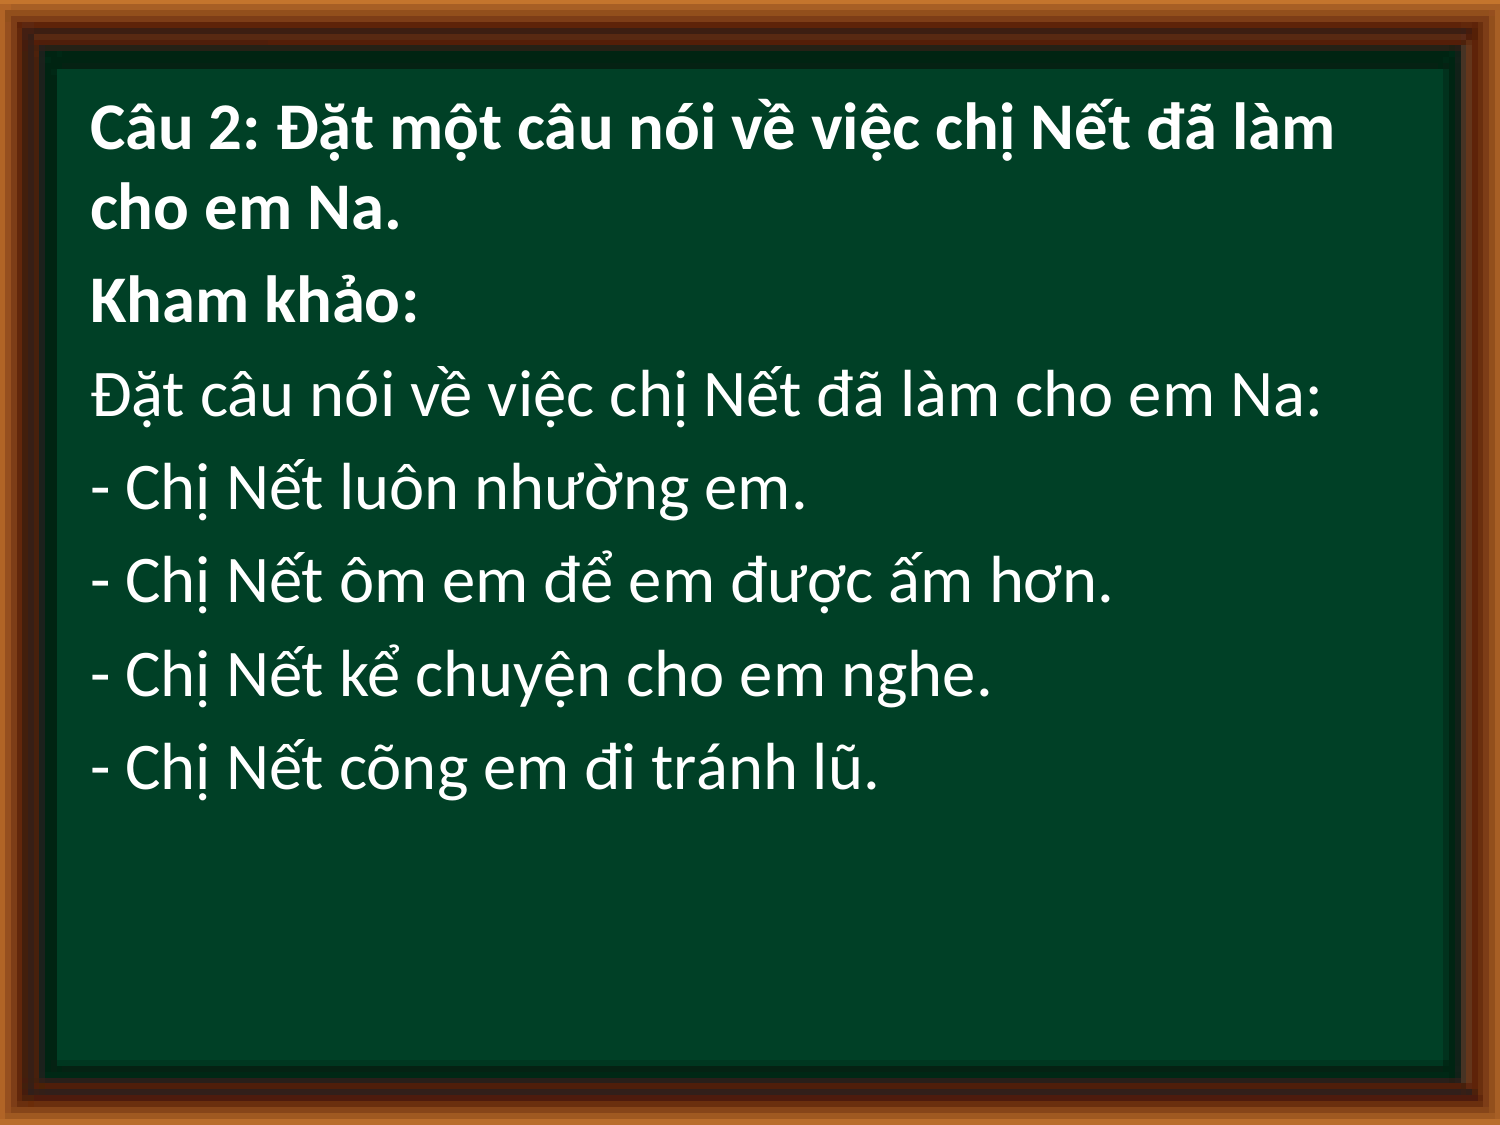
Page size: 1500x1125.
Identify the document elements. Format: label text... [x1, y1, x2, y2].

list Câu 2: Đặt một câu nói về việc chị Nết đã làm cho em Na. Kham khảo: Đặt câu nói về việc chị Nết đã làm cho em Na: - Chị Nết luôn nhường em. - Chị Nết ôm em để em được ấm hơn. - Chị Nết kể chuyện cho em nghe. - Chị Nết cõng em đi tránh lũ. [75, 75, 1425, 1005]
picture [0, 0, 1500, 1125]
